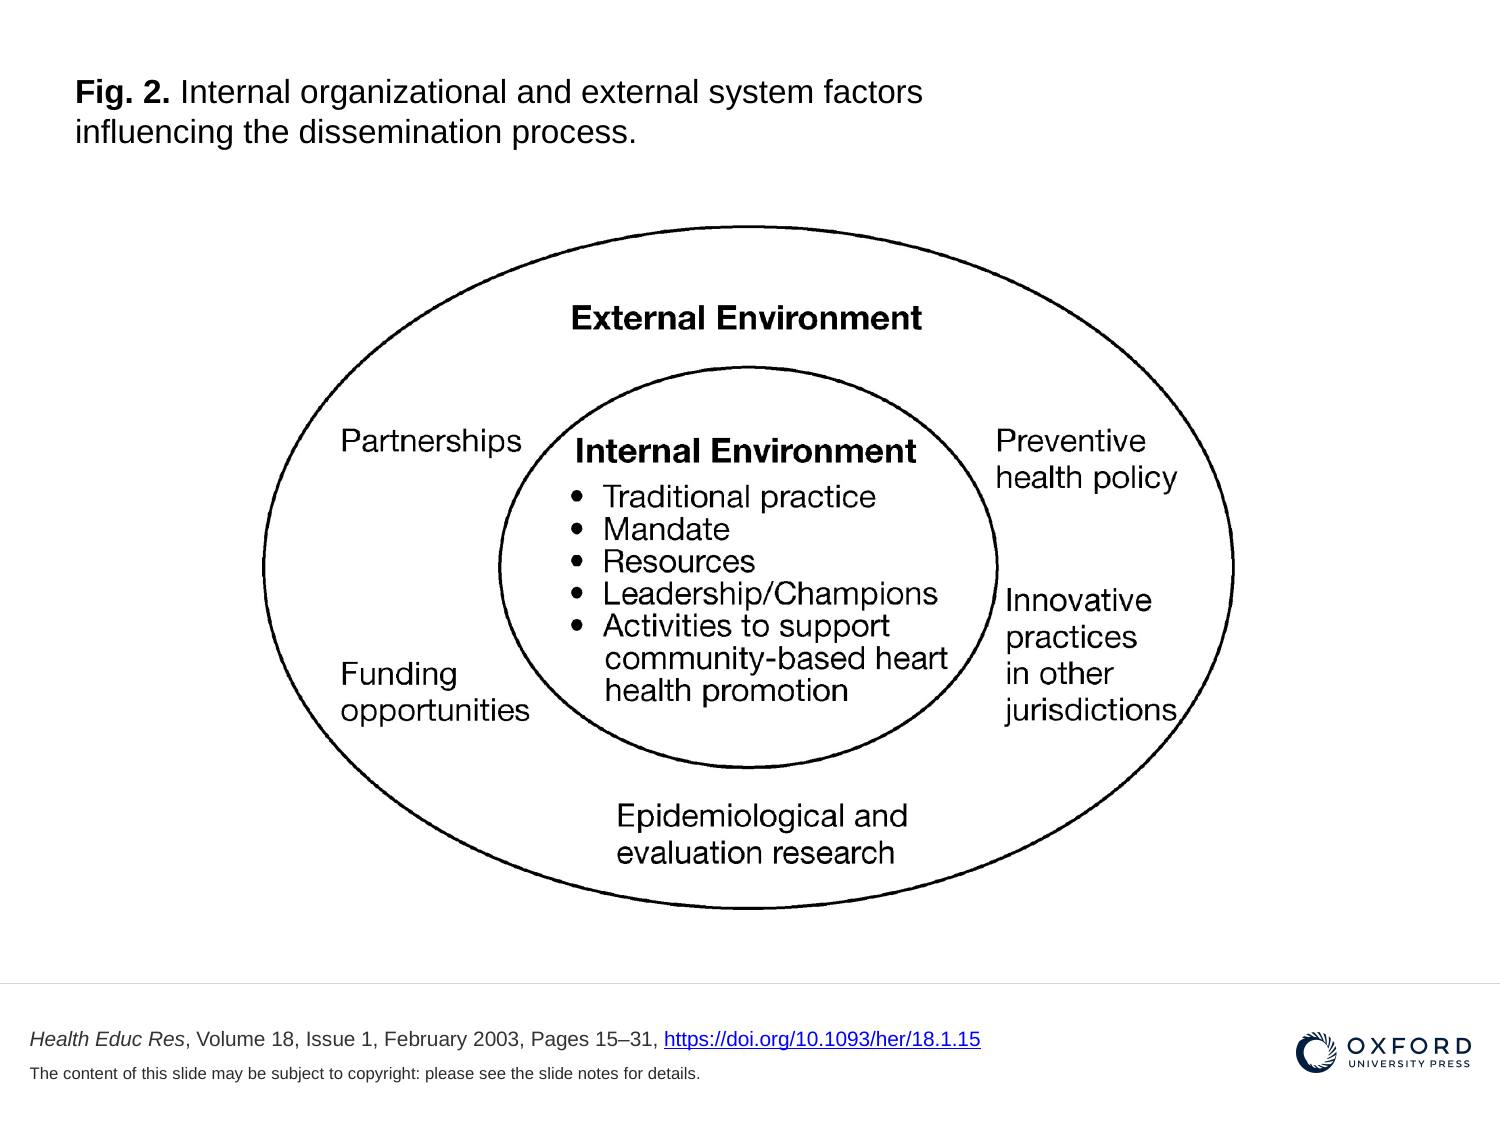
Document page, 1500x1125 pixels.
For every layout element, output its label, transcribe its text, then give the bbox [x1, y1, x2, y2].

title Fig. 2. Internal organizational and external system factors influencing the dissemination process. [75, 69, 1078, 171]
picture [262, 224, 1238, 912]
picture [1296, 1032, 1471, 1073]
footer Health Educ Res, Volume 18, Issue 1, February 2003, Pages 15–31, https://doi.org/10.1093/her/18.1.15 The content of this slide may be subject to copyright: please see the slide notes for details. [0, 983, 1260, 1125]
